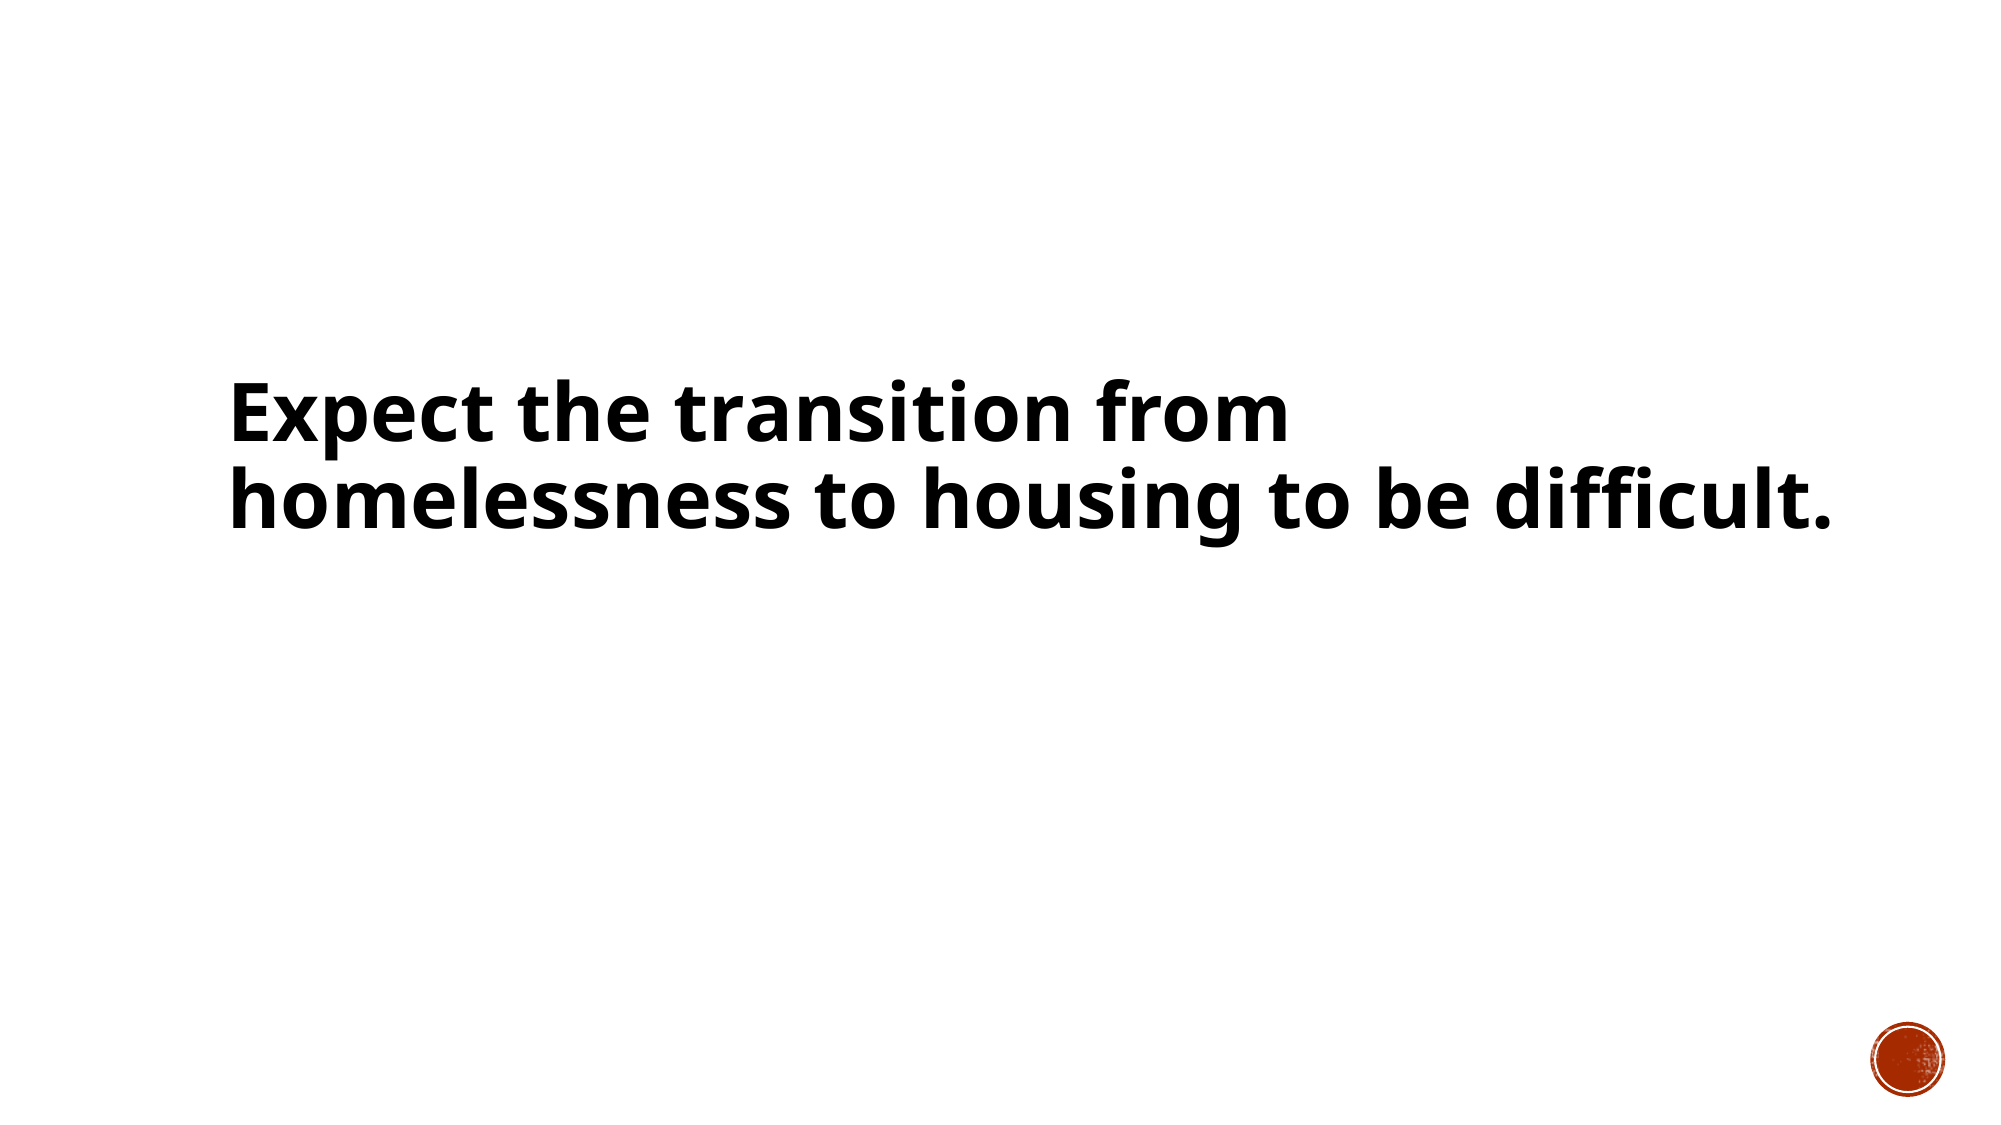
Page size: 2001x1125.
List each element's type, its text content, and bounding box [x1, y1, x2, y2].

title Expect the transition from homelessness to housing to be difficult. [212, 327, 1863, 591]
